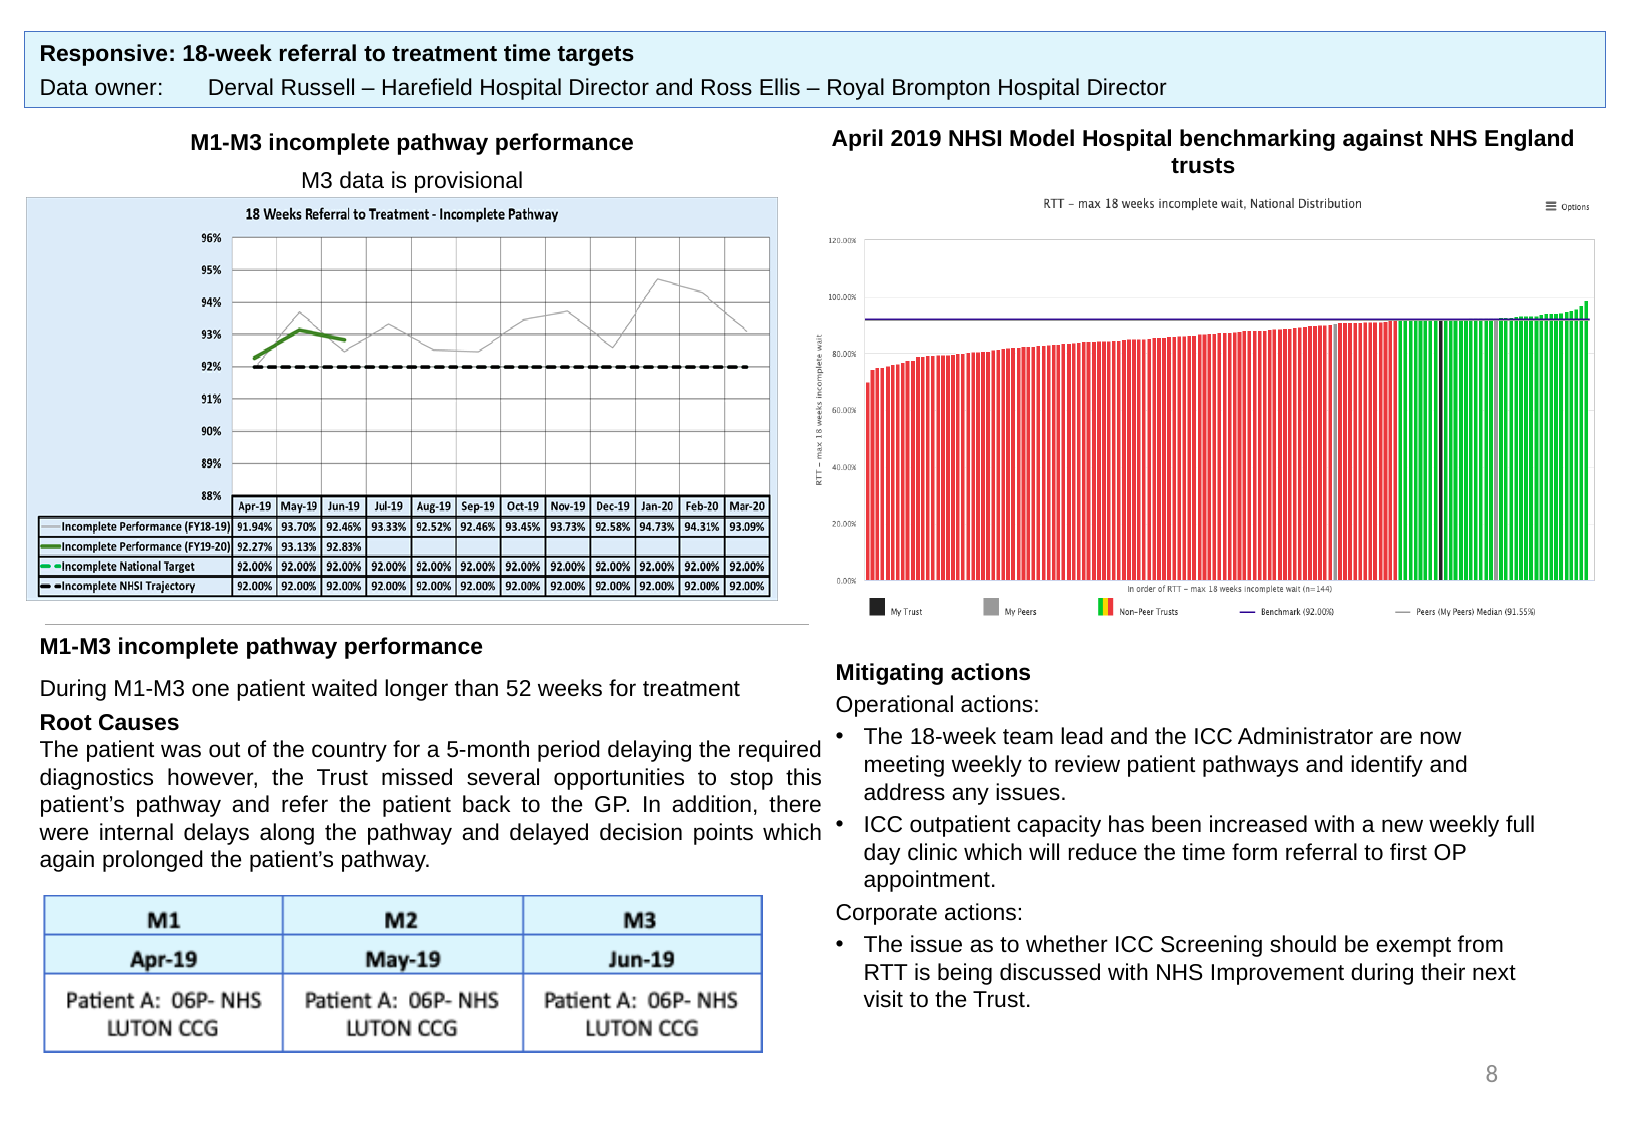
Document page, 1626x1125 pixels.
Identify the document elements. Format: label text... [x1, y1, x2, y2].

picture [24, 196, 781, 607]
text_box April 2019 NHSI Model Hospital benchmarking against NHS England trusts [801, 116, 1606, 186]
text_box M1-M3 incomplete pathway performance [24, 624, 631, 667]
slide_number 8 [1147, 1042, 1514, 1103]
text_box Responsive: 18-week referral to treatment time targets Data owner: Derval Russell – Harefield Hospital Director and Ross Ellis – Royal Brompton Hospital Director [24, 31, 1606, 108]
picture [42, 895, 763, 1053]
text_box Mitigating actions Operational actions: The 18-week team lead and the ICC Administrator are now meeting weekly to review patient pathways and identify and address any issues. ICC outpatient capacity has been increased with a new weekly full day clinic which will reduce the time form referral to first OP appointment. Corporate actions: The issue as to whether ICC Screening should be exempt from RTT is being discussed with NHS Improvement during their next visit to the Trust. [820, 649, 1559, 1020]
picture [809, 188, 1600, 625]
text_box M3 data is provisional [286, 158, 539, 196]
text_box M1-M3 incomplete pathway performance [19, 120, 801, 163]
text_box During M1-M3 one patient waited longer than 52 weeks for treatment Root Causes The patient was out of the country for a 5-month period delaying the required diagnostics however, the Trust missed several opportunities to stop this patient’s pathway and refer the patient back to the GP. In addition, there were internal delays along the pathway and delayed decision points which again prolonged the patient’s pathway. [24, 666, 820, 880]
